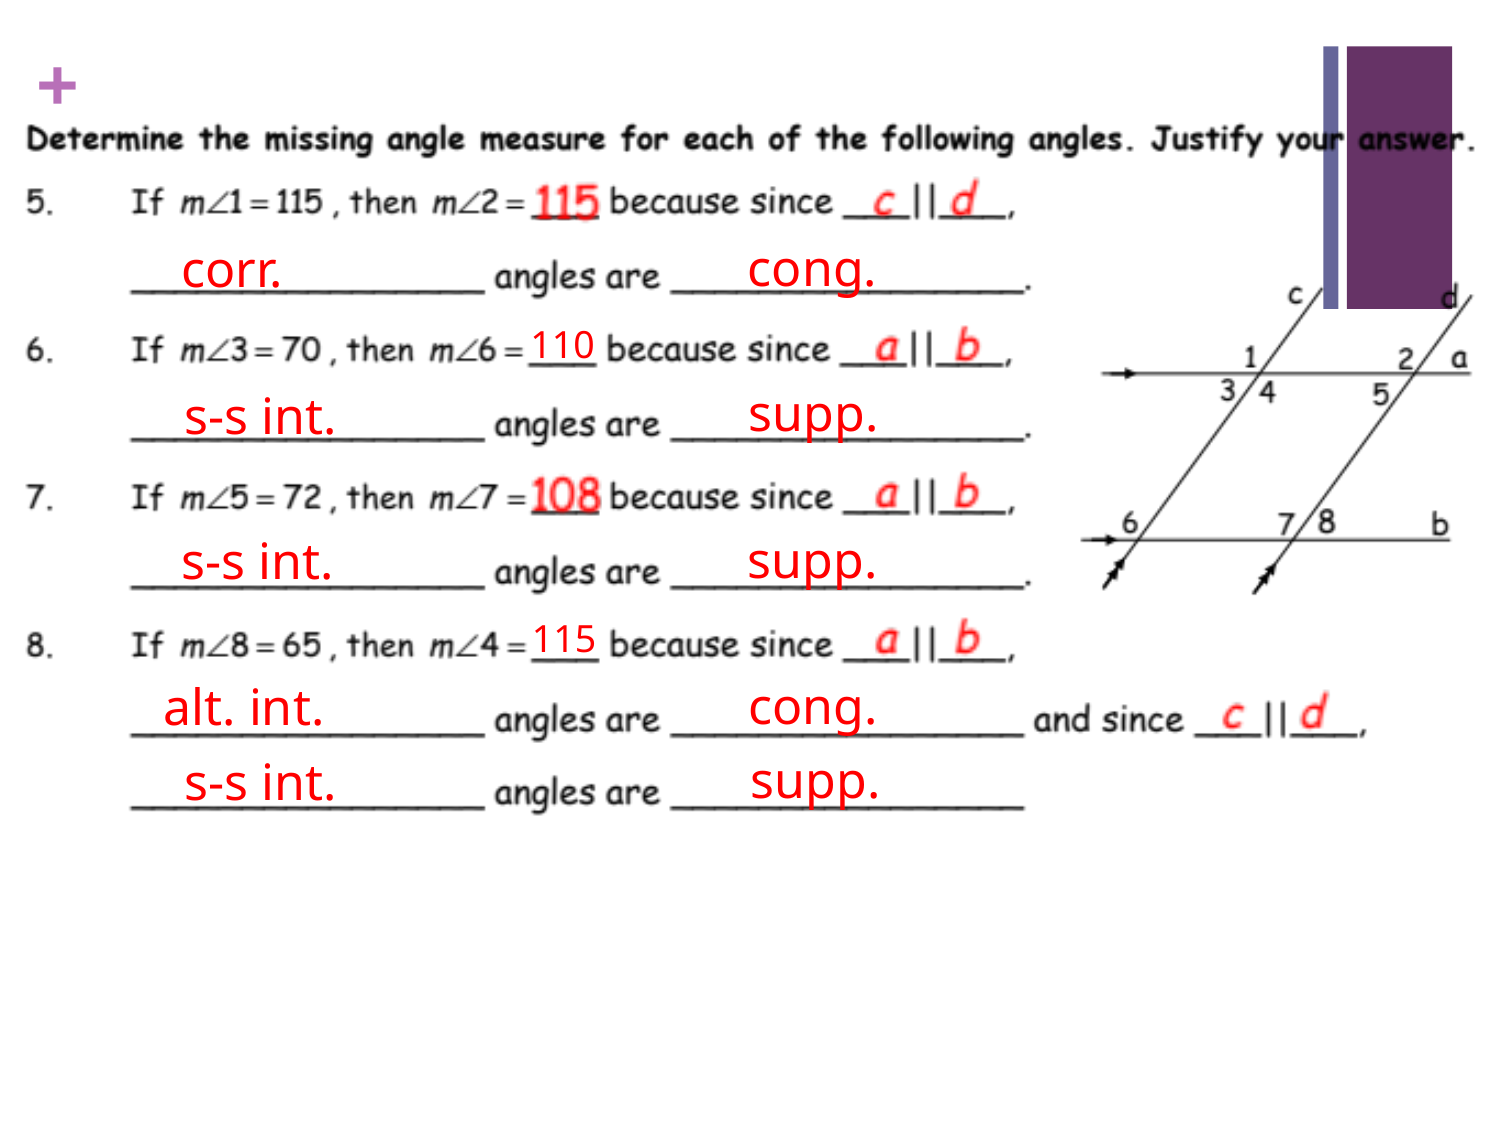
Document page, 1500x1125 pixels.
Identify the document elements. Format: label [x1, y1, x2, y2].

text_box [871, 609, 983, 671]
text_box [870, 464, 983, 525]
text_box [527, 466, 606, 520]
text_box [530, 174, 602, 227]
text_box [868, 172, 984, 233]
picture [0, 110, 1497, 836]
text_box [871, 317, 983, 378]
text_box [1218, 685, 1334, 746]
